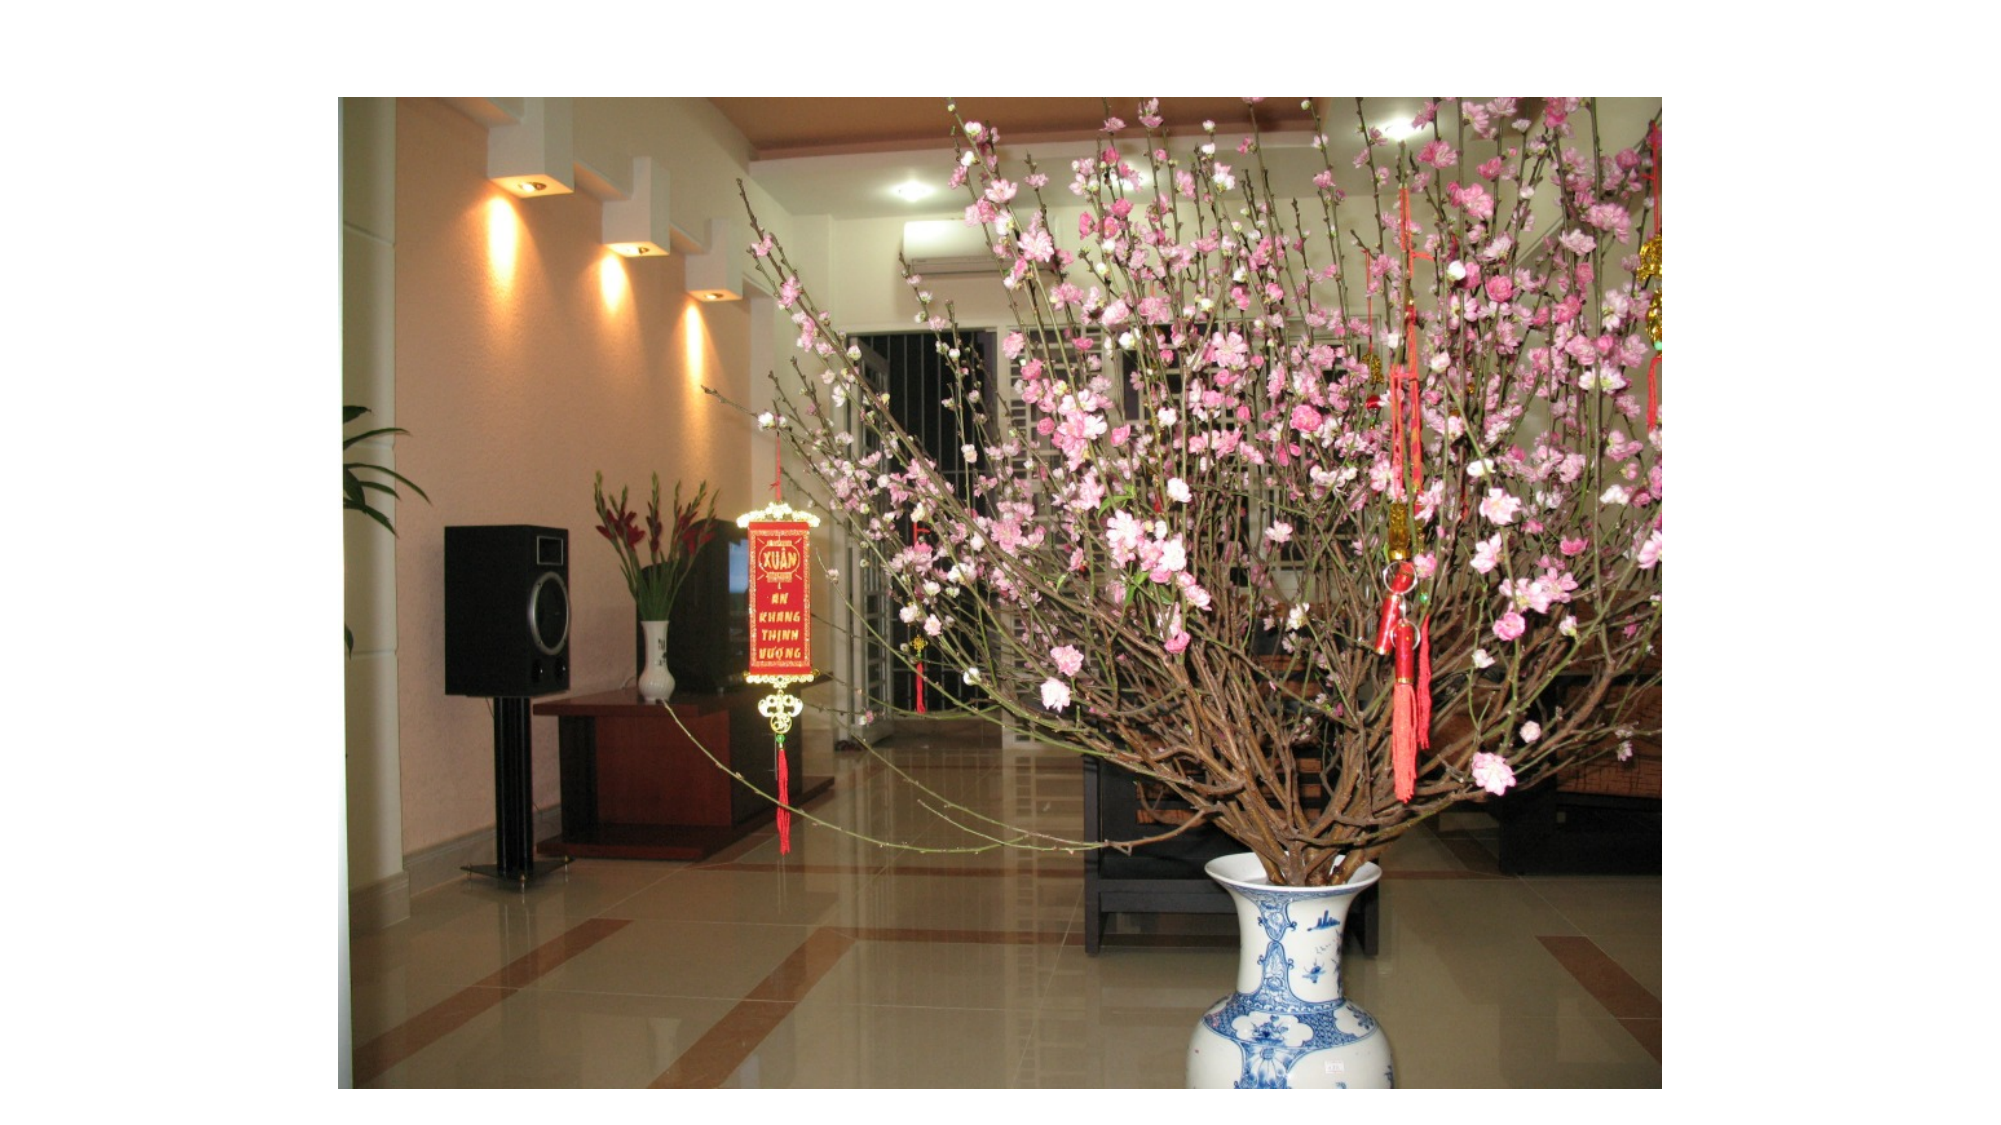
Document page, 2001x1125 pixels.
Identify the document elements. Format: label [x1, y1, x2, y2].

picture [338, 97, 1662, 1089]
